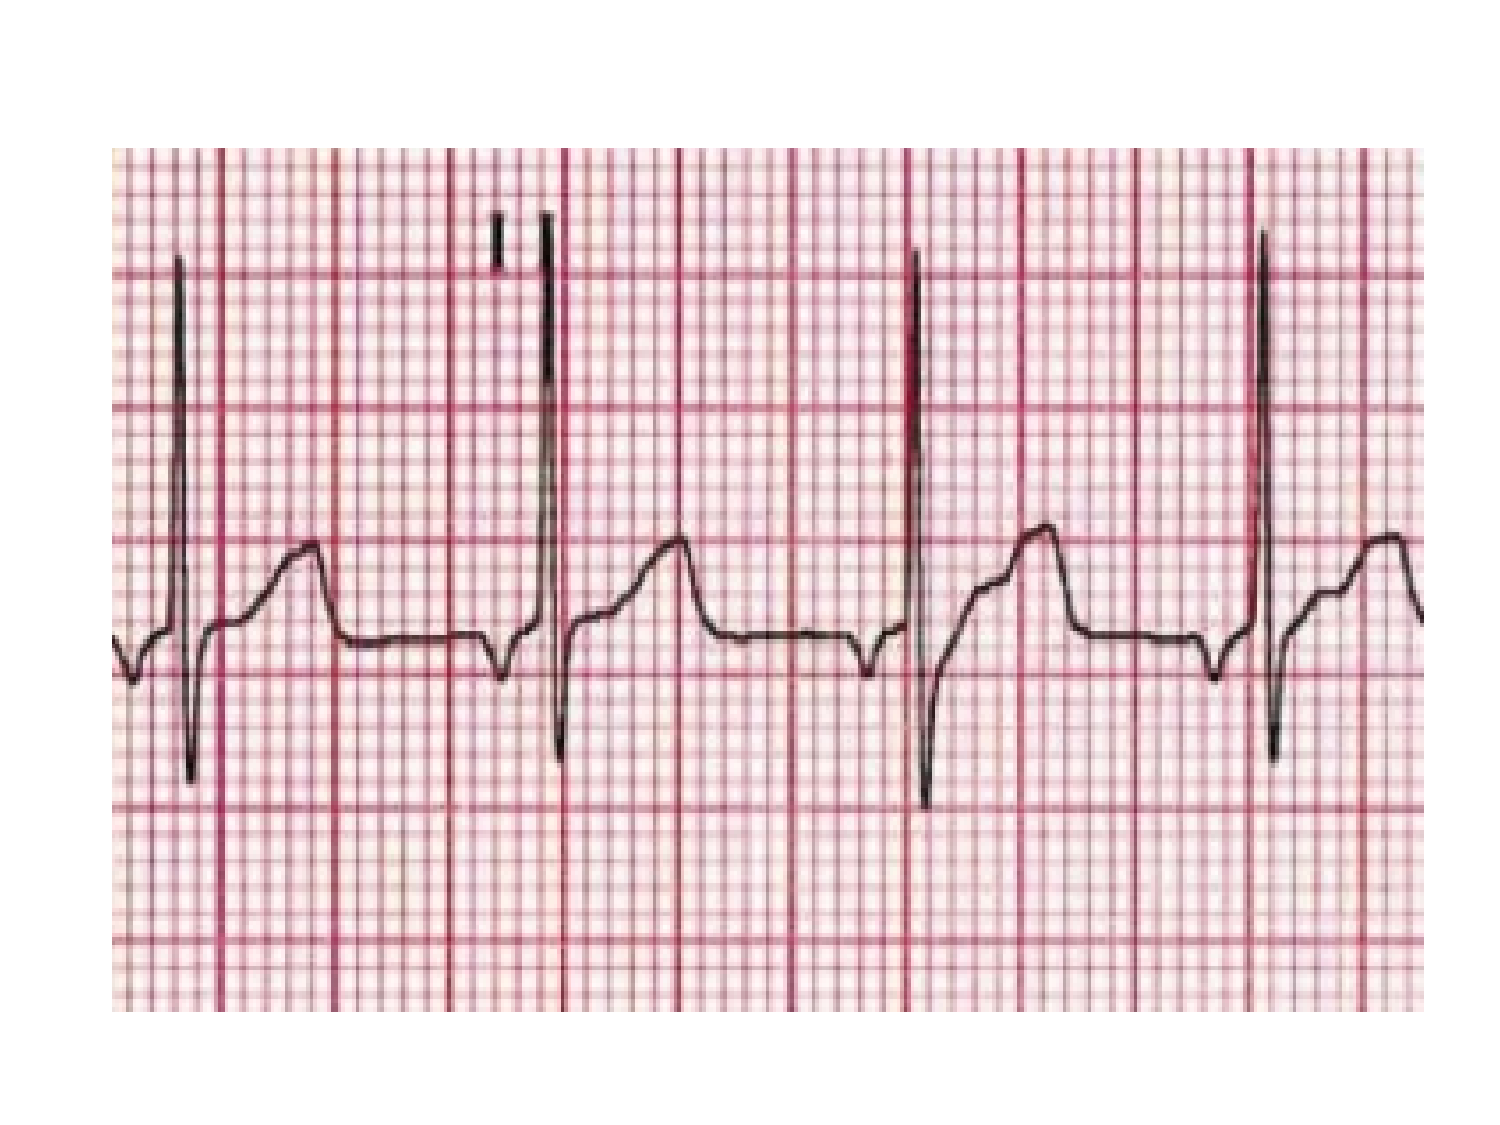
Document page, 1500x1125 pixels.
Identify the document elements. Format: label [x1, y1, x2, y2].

picture [111, 148, 1424, 1012]
